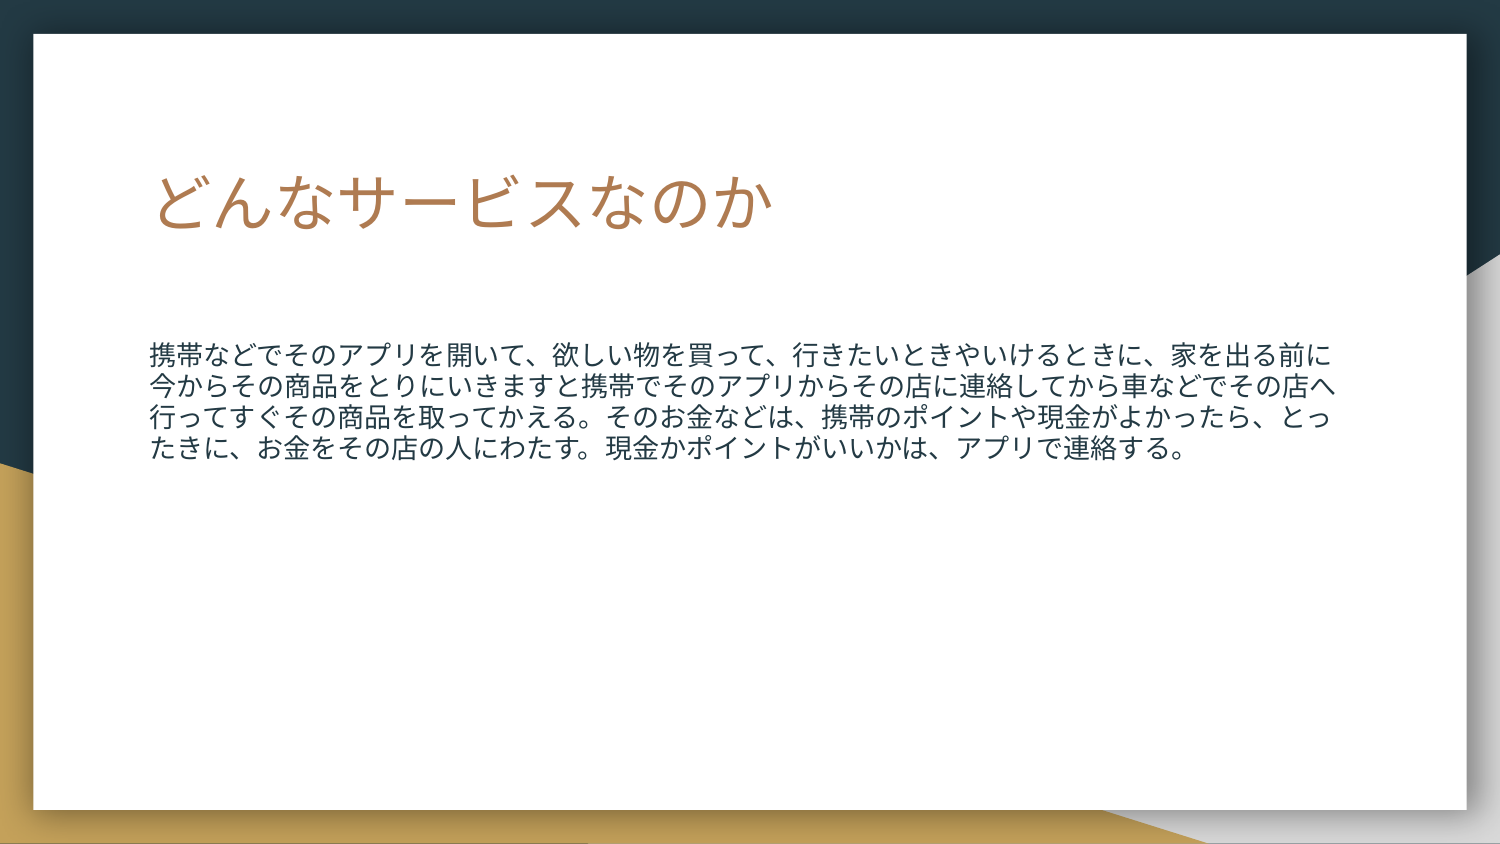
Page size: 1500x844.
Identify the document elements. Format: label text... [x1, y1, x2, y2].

list 携帯などでそのアプリを開いて、欲しい物を買って、行きたいときやいけるときに、家を出る前に今からその商品をとりにいきますと携帯でそのアプリからその店に連絡してから車などでその店へ行ってすぐその商品を取ってかえる。そのお金などは、携帯のポイントや現金がよかったら、とったきに、お金をその店の人にわたす。現金かポイントがいいかは、アプリで連絡する。 [134, 326, 1366, 729]
title どんなサービスなのか [134, 138, 1366, 296]
